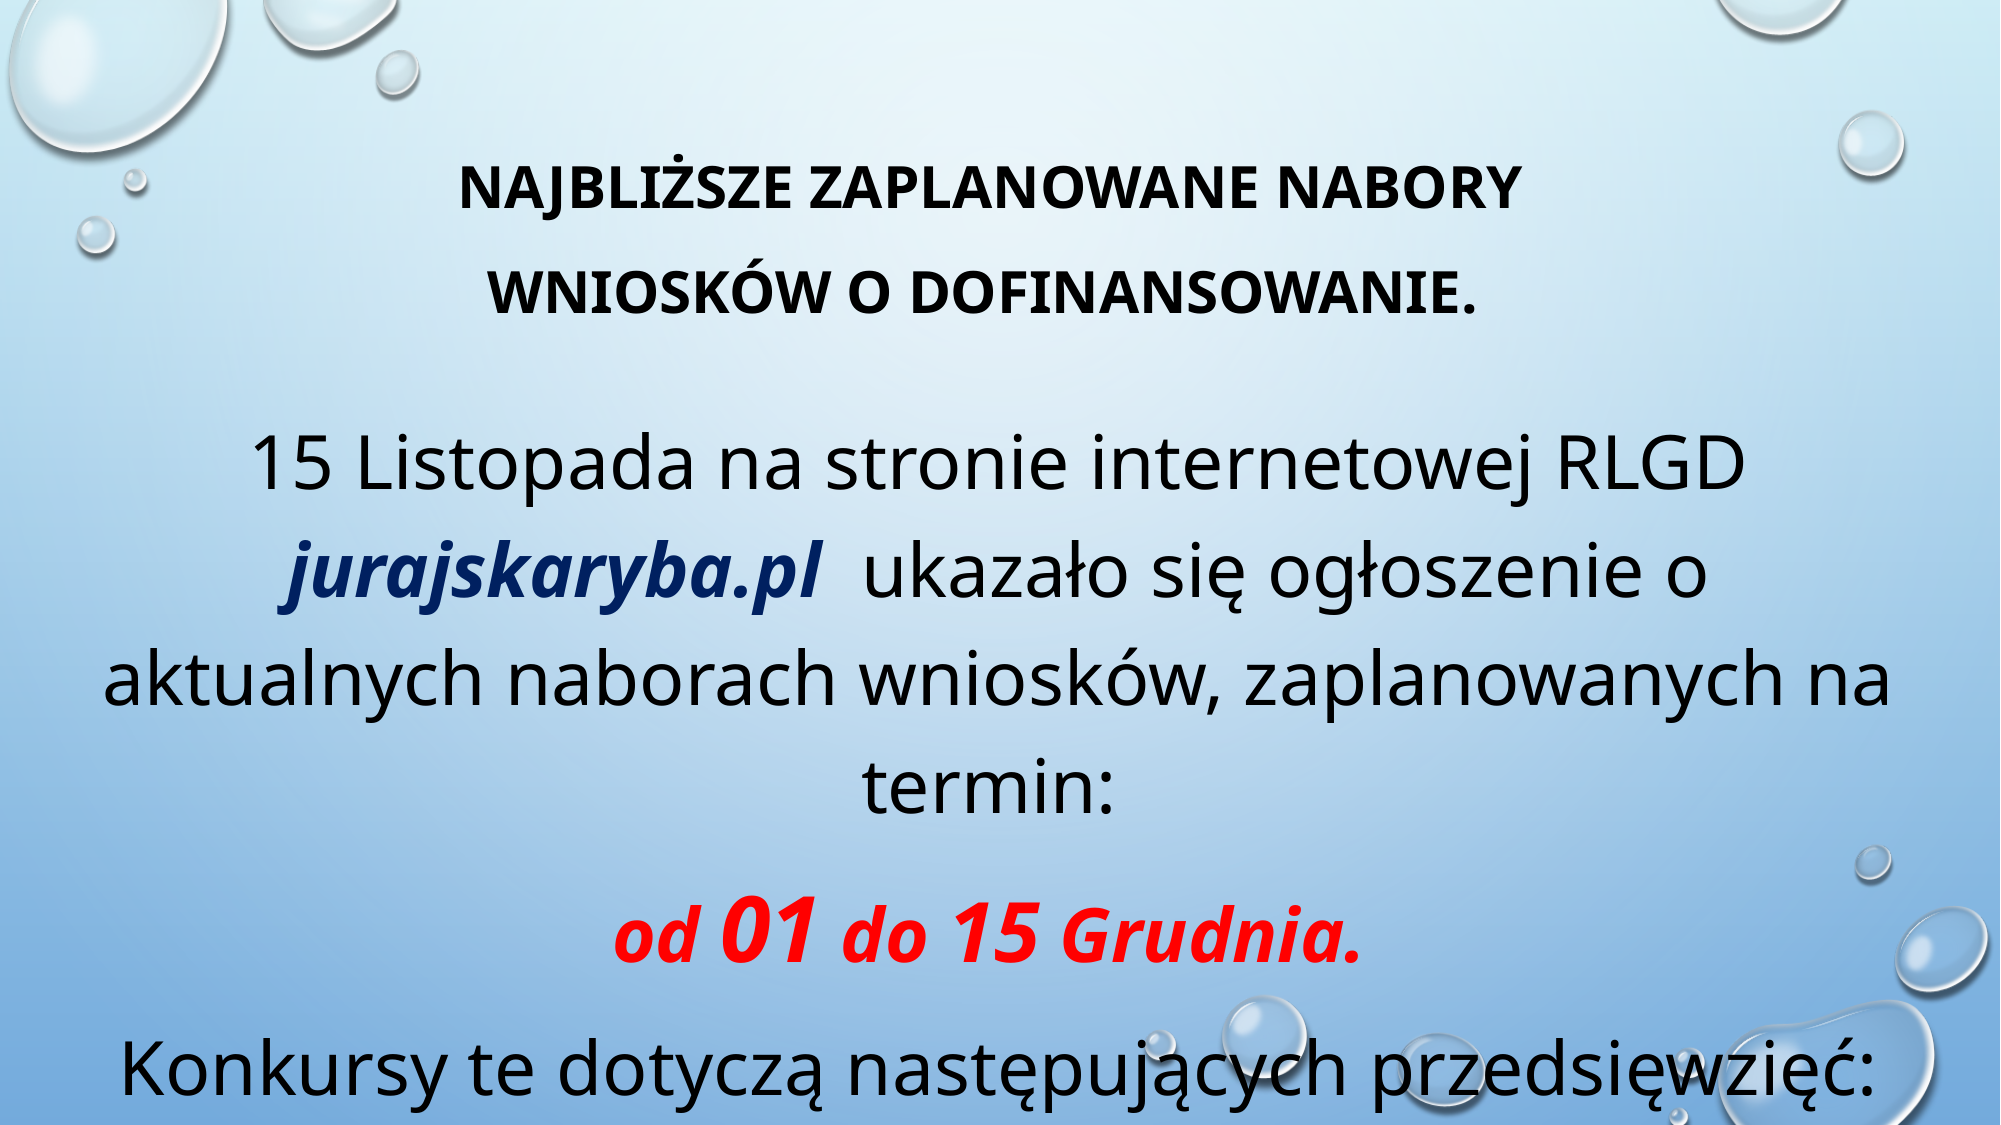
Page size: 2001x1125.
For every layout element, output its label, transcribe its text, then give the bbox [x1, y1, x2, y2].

list 15 Listopada na stronie internetowej RLGD jurajskaryba.pl ukazało się ogłoszenie o aktualnych naborach wniosków, zaplanowanych na termin: od 01 do 15 Grudnia. Konkursy te dotyczą następujących przedsięwzięć: [71, 389, 1927, 950]
title Najbliższe zaplanowane nabory wniosków o dofinansowanie. [336, 86, 1659, 355]
picture [0, 0, 2000, 1125]
